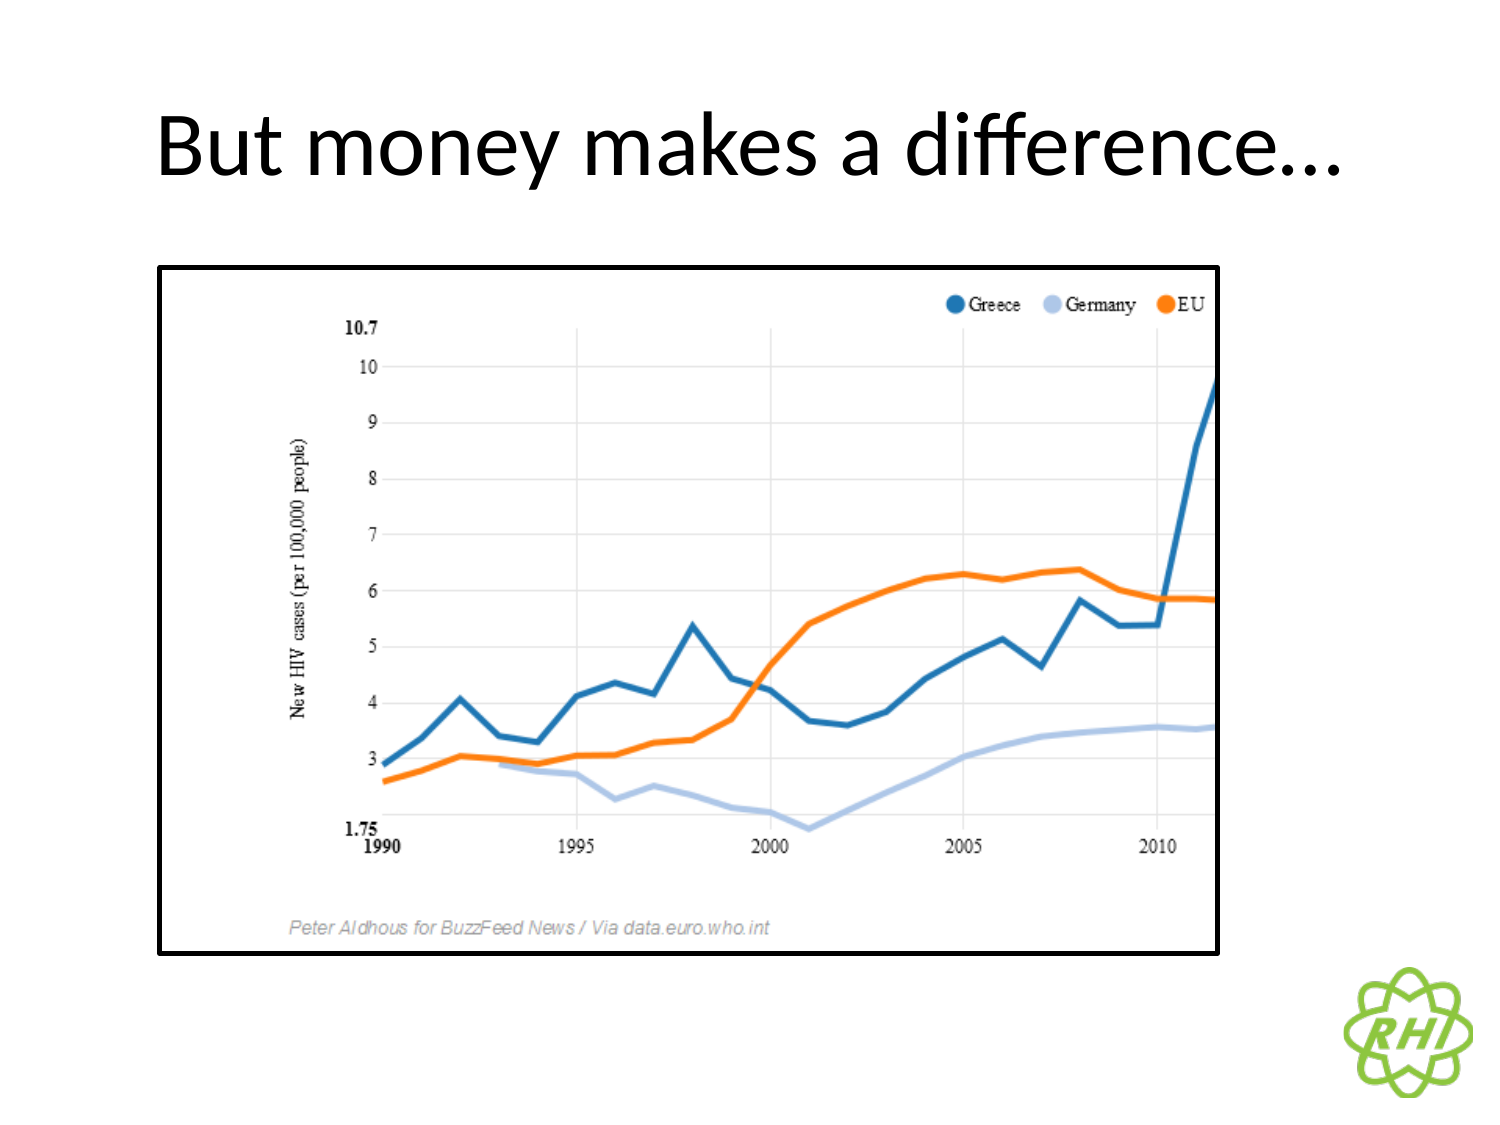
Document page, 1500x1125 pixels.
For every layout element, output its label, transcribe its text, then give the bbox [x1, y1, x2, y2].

title But money makes a difference… [75, 45, 1425, 233]
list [161, 269, 1216, 952]
